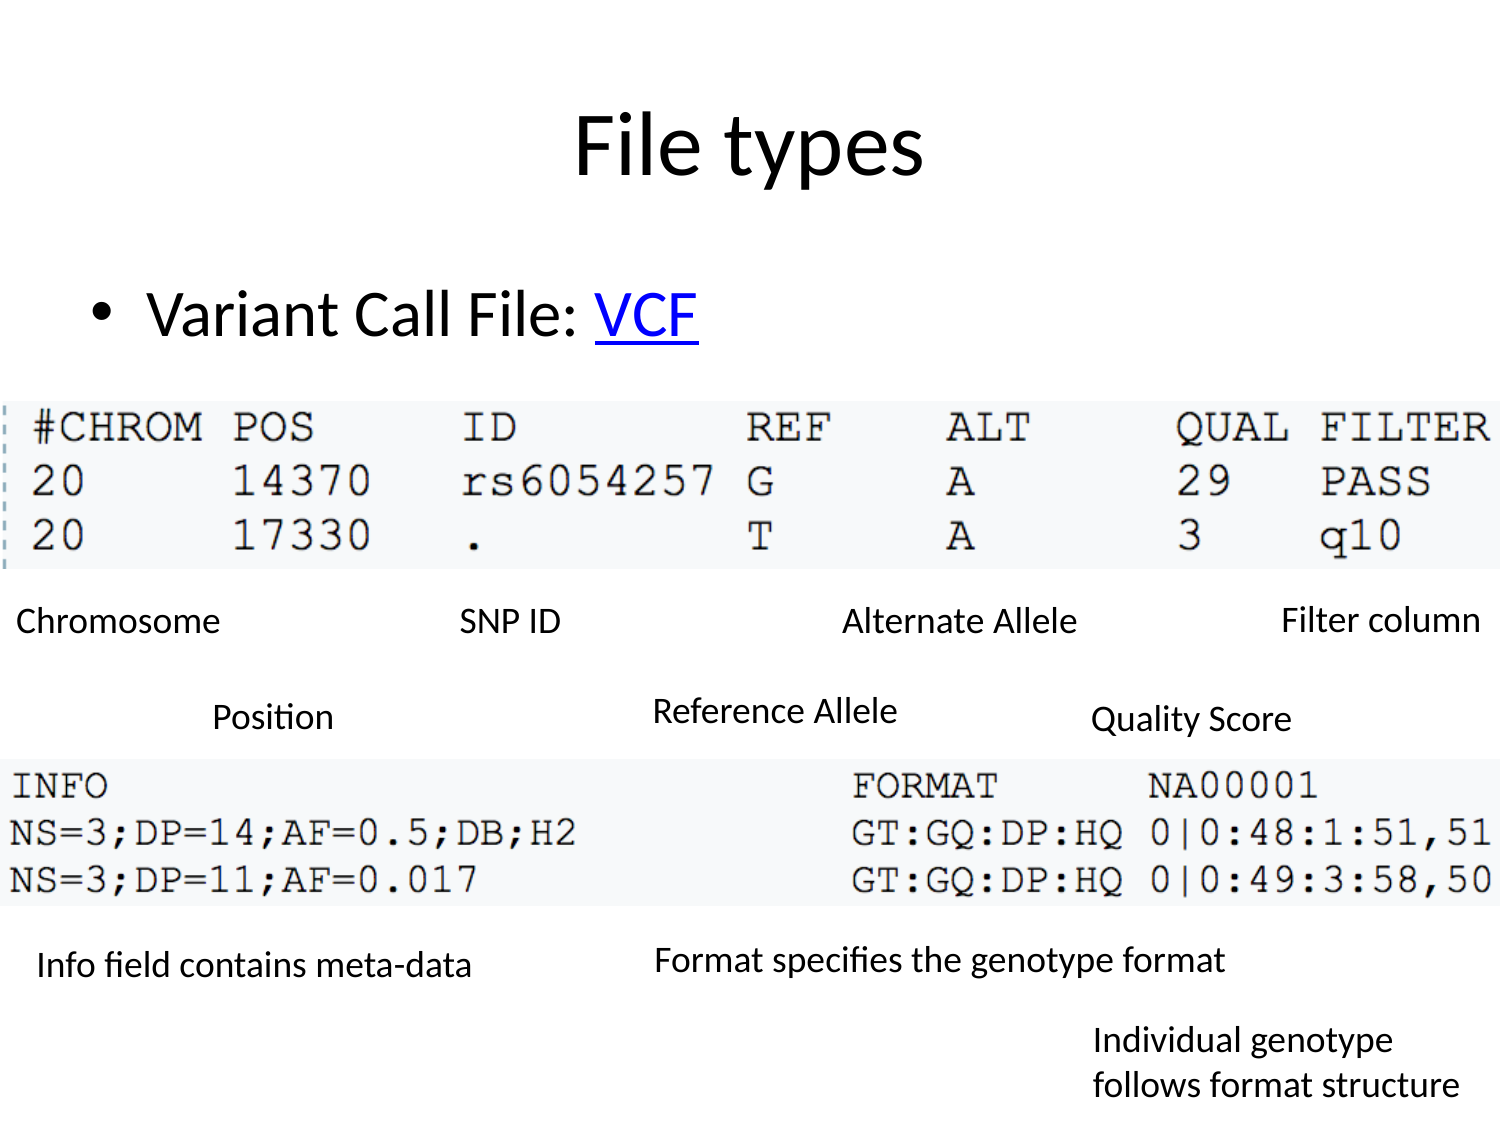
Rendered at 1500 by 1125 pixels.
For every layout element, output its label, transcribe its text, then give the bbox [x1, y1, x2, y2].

list Variant Call File: VCF [75, 262, 1425, 399]
text_box SNP ID [444, 588, 577, 649]
text_box Individual genotype follows format structure [1078, 1007, 1476, 1113]
text_box Info field contains meta-data [21, 932, 488, 993]
picture [0, 759, 1500, 906]
text_box Reference Allele [637, 678, 914, 739]
text_box Filter column [1266, 587, 1497, 648]
text_box Quality Score [1076, 686, 1308, 746]
title File types [75, 45, 1425, 233]
text_box Position [197, 684, 350, 744]
text_box Chromosome [1, 588, 237, 649]
text_box Format specifies the genotype format [639, 927, 1242, 987]
text_box Alternate Allele [827, 588, 1093, 649]
list Variant Call File: VCF [75, 576, 1425, 757]
picture [0, 400, 1500, 569]
list Variant Call File: VCF [75, 915, 1425, 1005]
